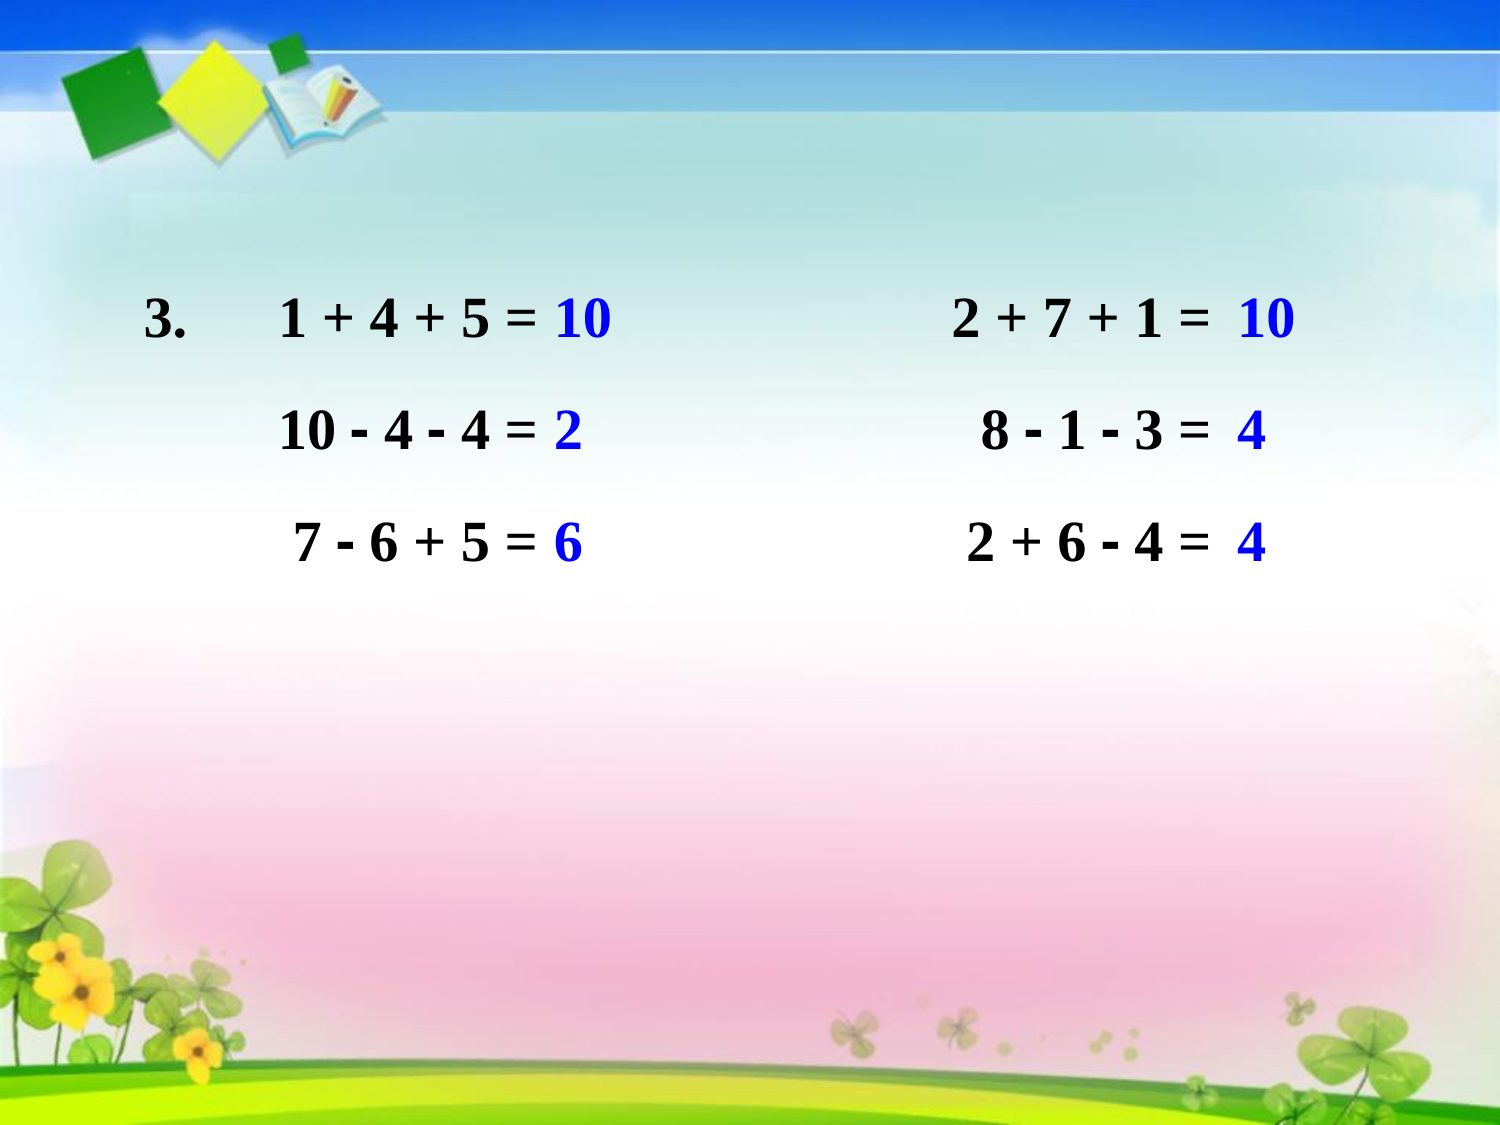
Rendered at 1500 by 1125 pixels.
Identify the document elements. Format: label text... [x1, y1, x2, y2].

text_box 1 + 4 + 5 = 10 - 4 - 4 = 7 - 6 + 5 = [230, 229, 538, 581]
picture [0, 0, 1500, 1125]
text_box 10 4 4 [1222, 229, 1341, 581]
text_box 3. [112, 229, 219, 357]
text_box 10 2 6 [538, 229, 658, 581]
text_box 2 + 7 + 1 = 8 - 1 - 3 = 2 + 6 - 4 = [903, 229, 1222, 581]
